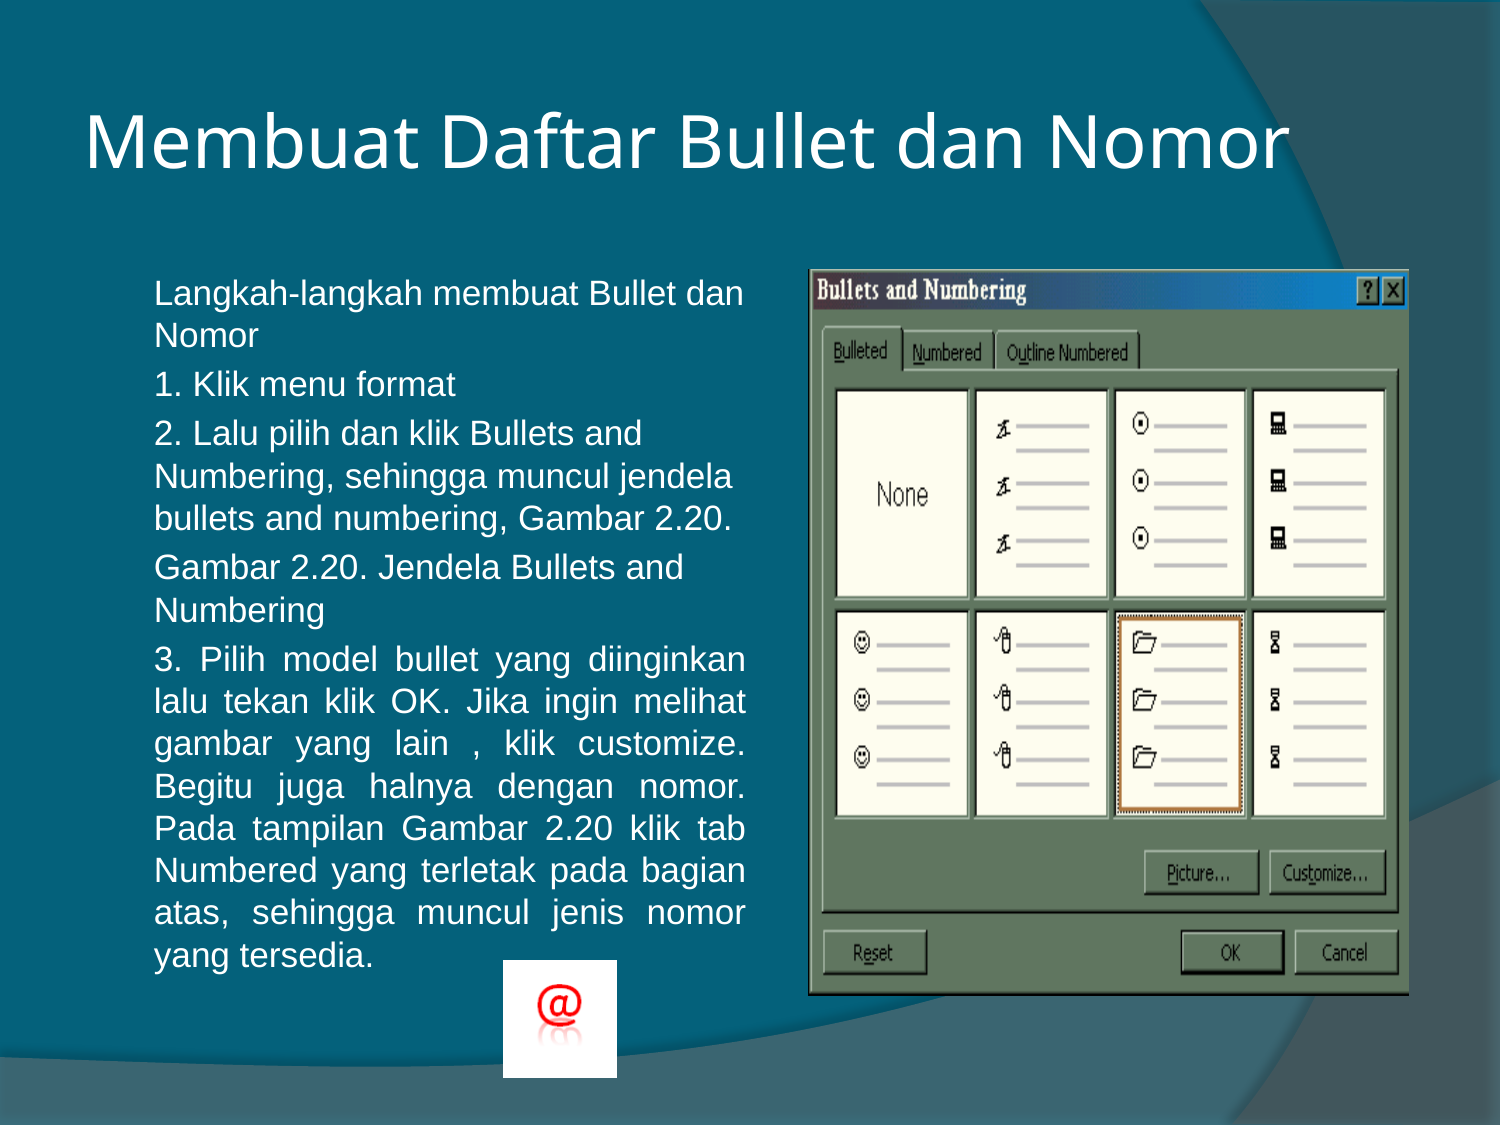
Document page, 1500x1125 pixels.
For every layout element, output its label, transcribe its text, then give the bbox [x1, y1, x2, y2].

list Langkah-langkah membuat Bullet dan Nomor 1. Klik menu format 2. Lalu pilih dan klik Bullets and Numbering, sehingga muncul jendela bullets and numbering, Gambar 2.20. Gambar 2.20. Jendela Bullets and Numbering 3. Pilih model bullet yang diinginkan lalu tekan klik OK. Jika ingin melihat gambar yang lain , klik customize. Begitu juga halnya dengan nomor. Pada tampilan Gambar 2.20 klik tab Numbered yang terletak pada bagian atas, sehingga muncul jenis nomor yang tersedia. [75, 262, 762, 1005]
picture [503, 961, 617, 1079]
title Membuat Daftar Bullet dan Nomor [75, 45, 1300, 233]
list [808, 269, 1409, 997]
